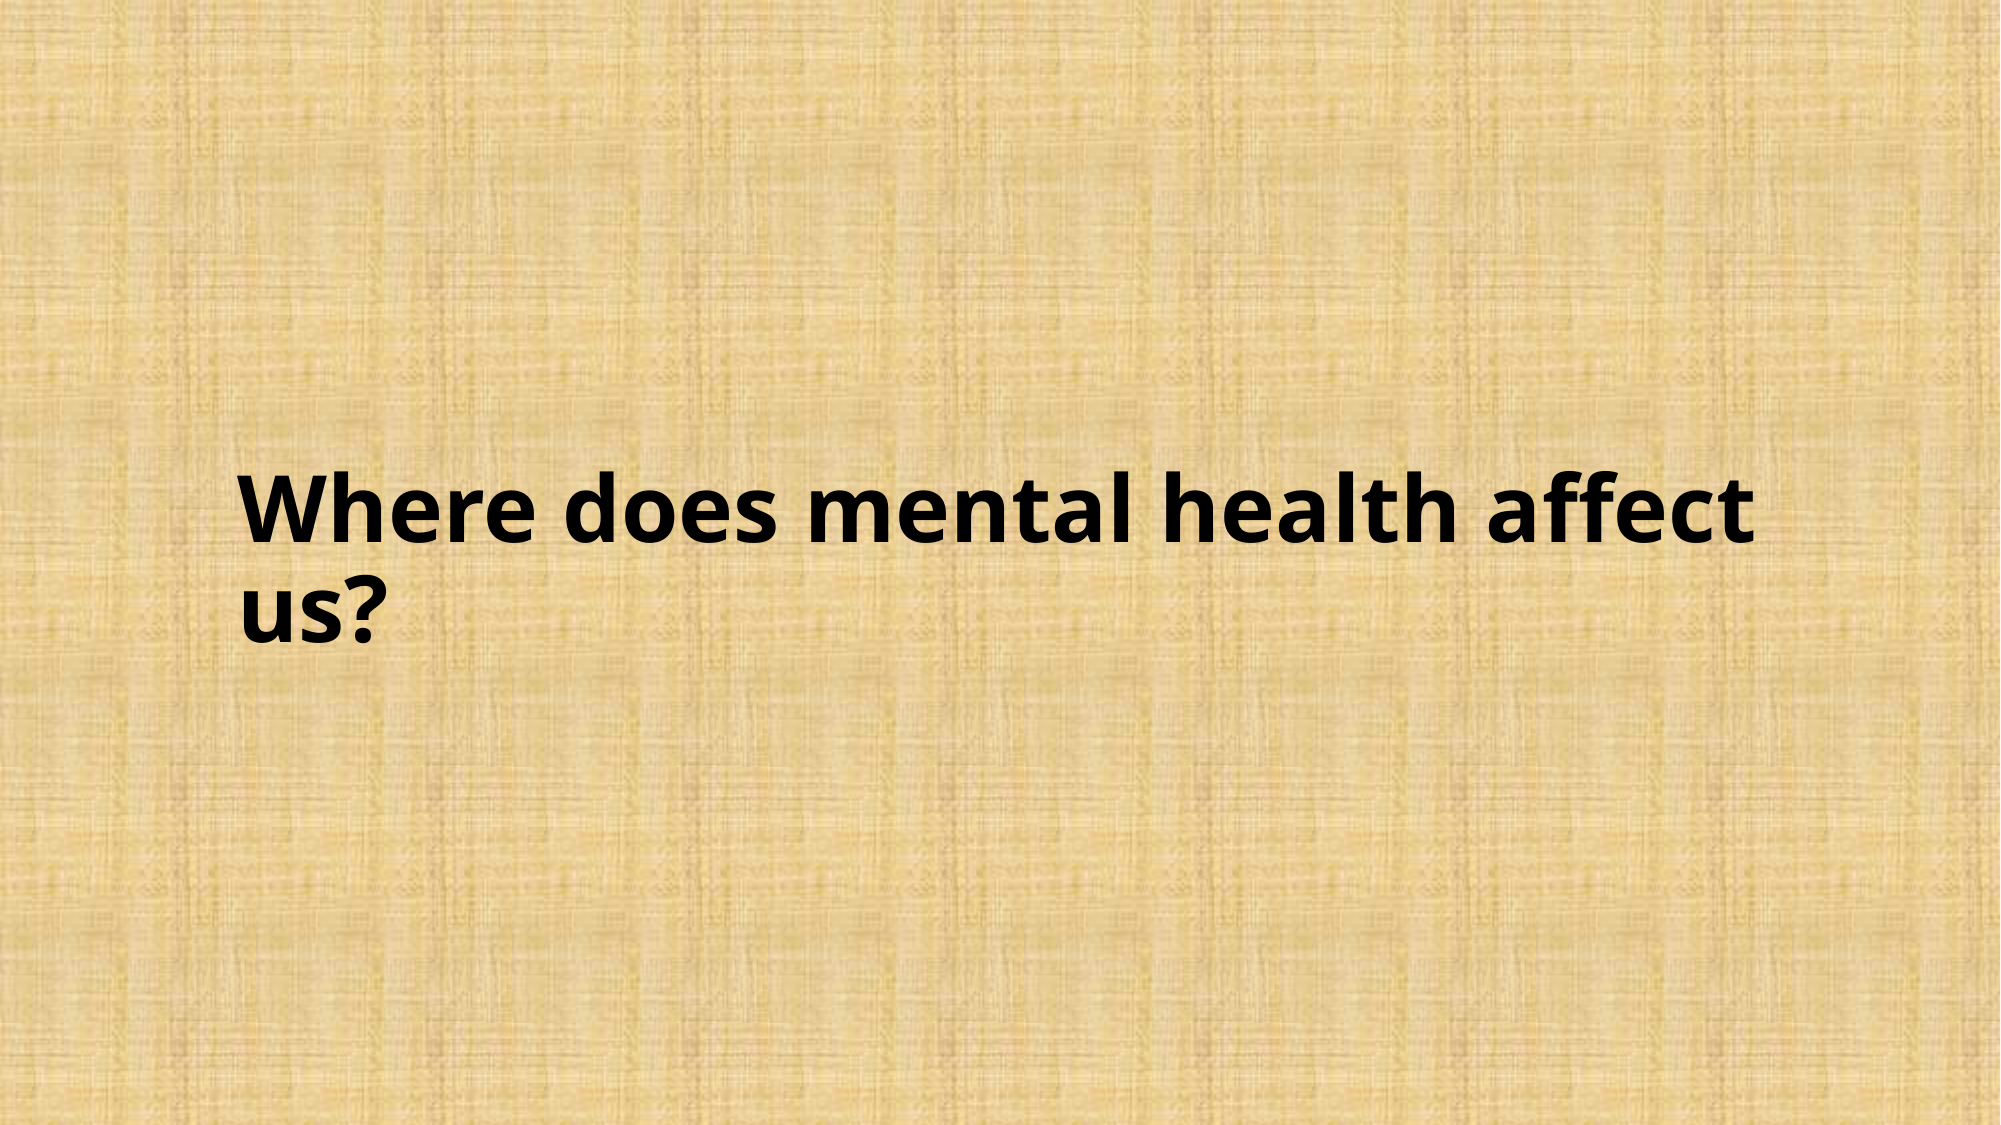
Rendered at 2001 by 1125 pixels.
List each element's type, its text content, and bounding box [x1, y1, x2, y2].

picture [0, 0, 2001, 1125]
title Where does mental health affect us? [222, 453, 1948, 672]
